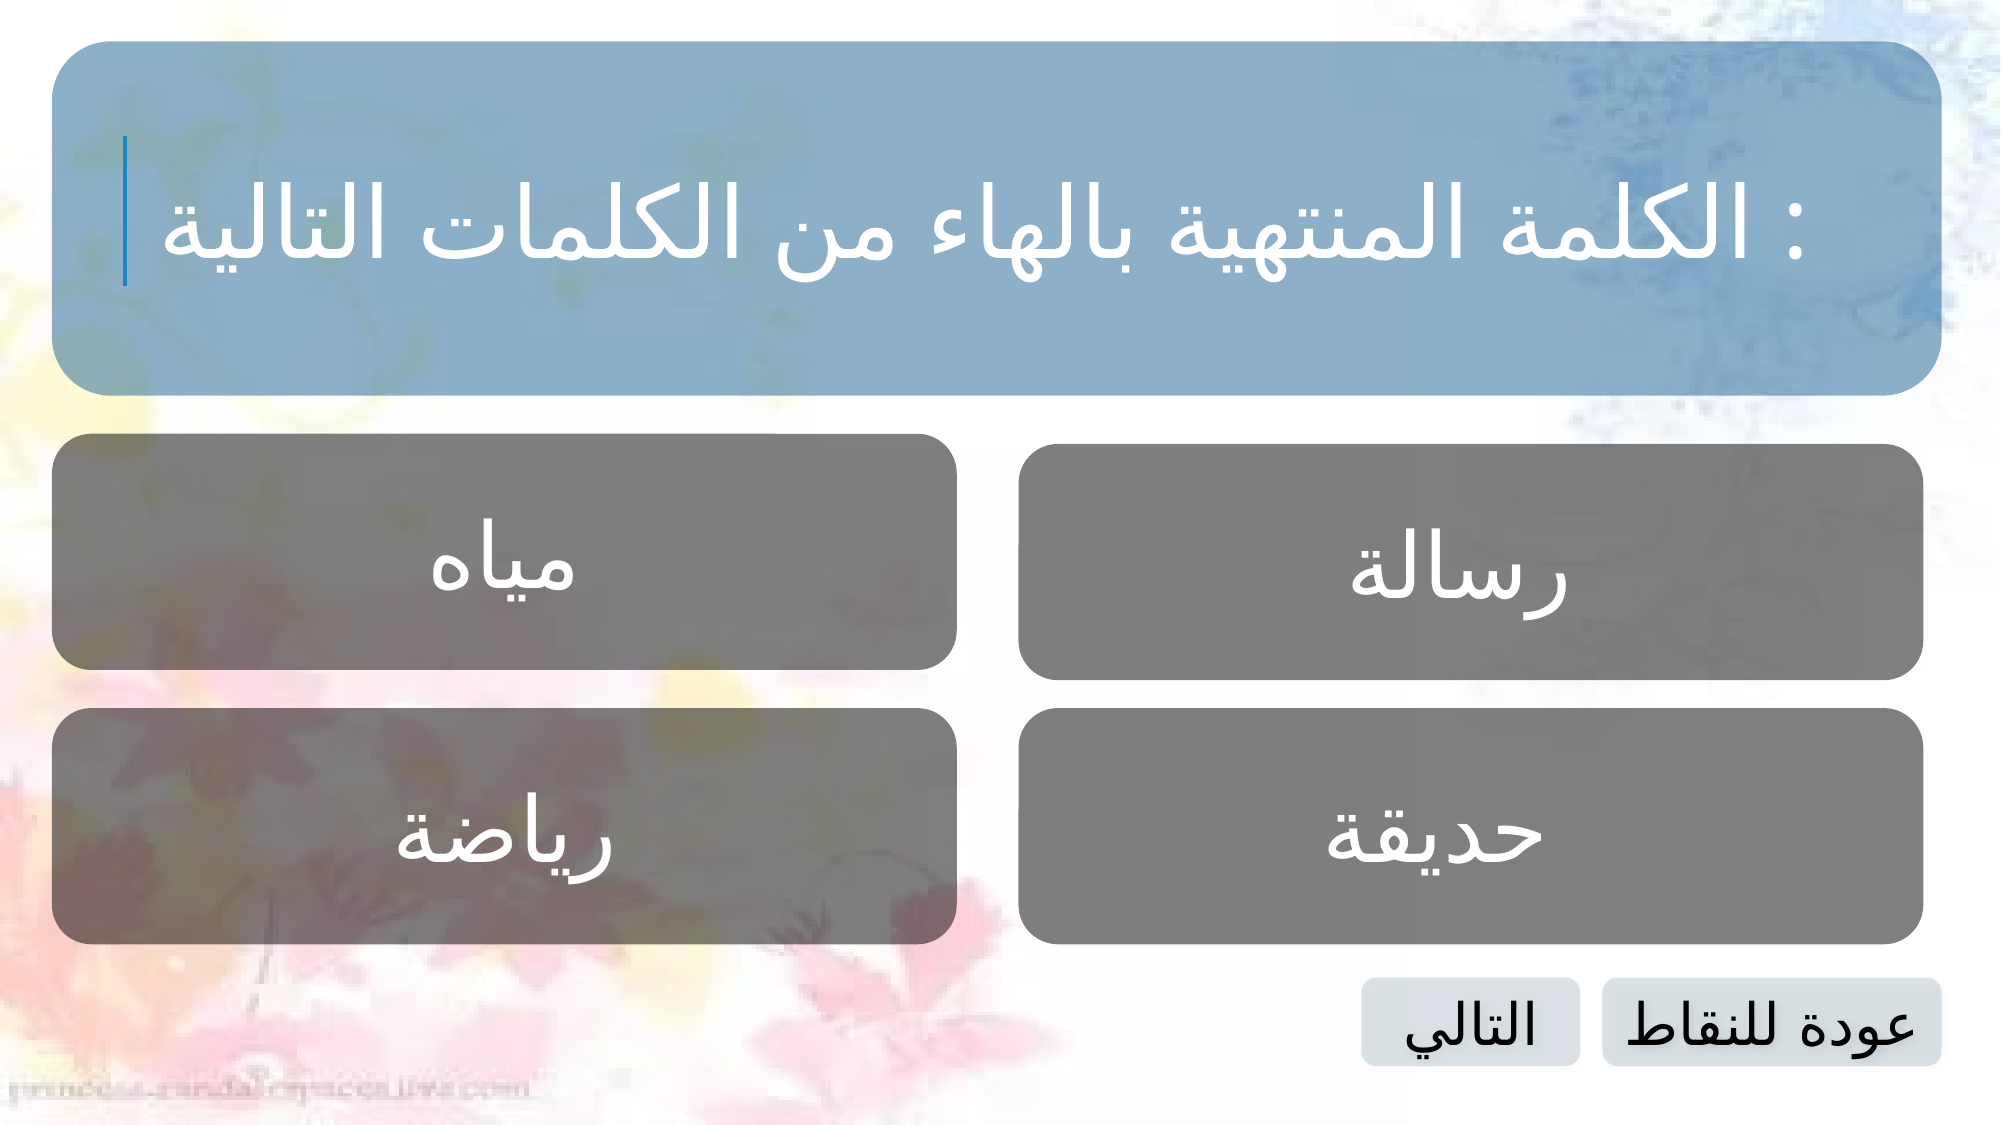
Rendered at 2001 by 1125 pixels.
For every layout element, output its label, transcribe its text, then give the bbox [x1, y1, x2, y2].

text_box مياه [50, 432, 959, 672]
text_box التالي [1360, 976, 1582, 1068]
text_box الكلمة المنتهية بالهاء من الكلمات التالية : [50, 40, 1943, 397]
text_box رسالة [1017, 442, 1925, 682]
text_box حديقة [1017, 706, 1925, 946]
picture [0, 0, 2001, 1125]
text_box رياضة [50, 706, 959, 946]
text_box عودة للنقاط [1601, 976, 1943, 1068]
